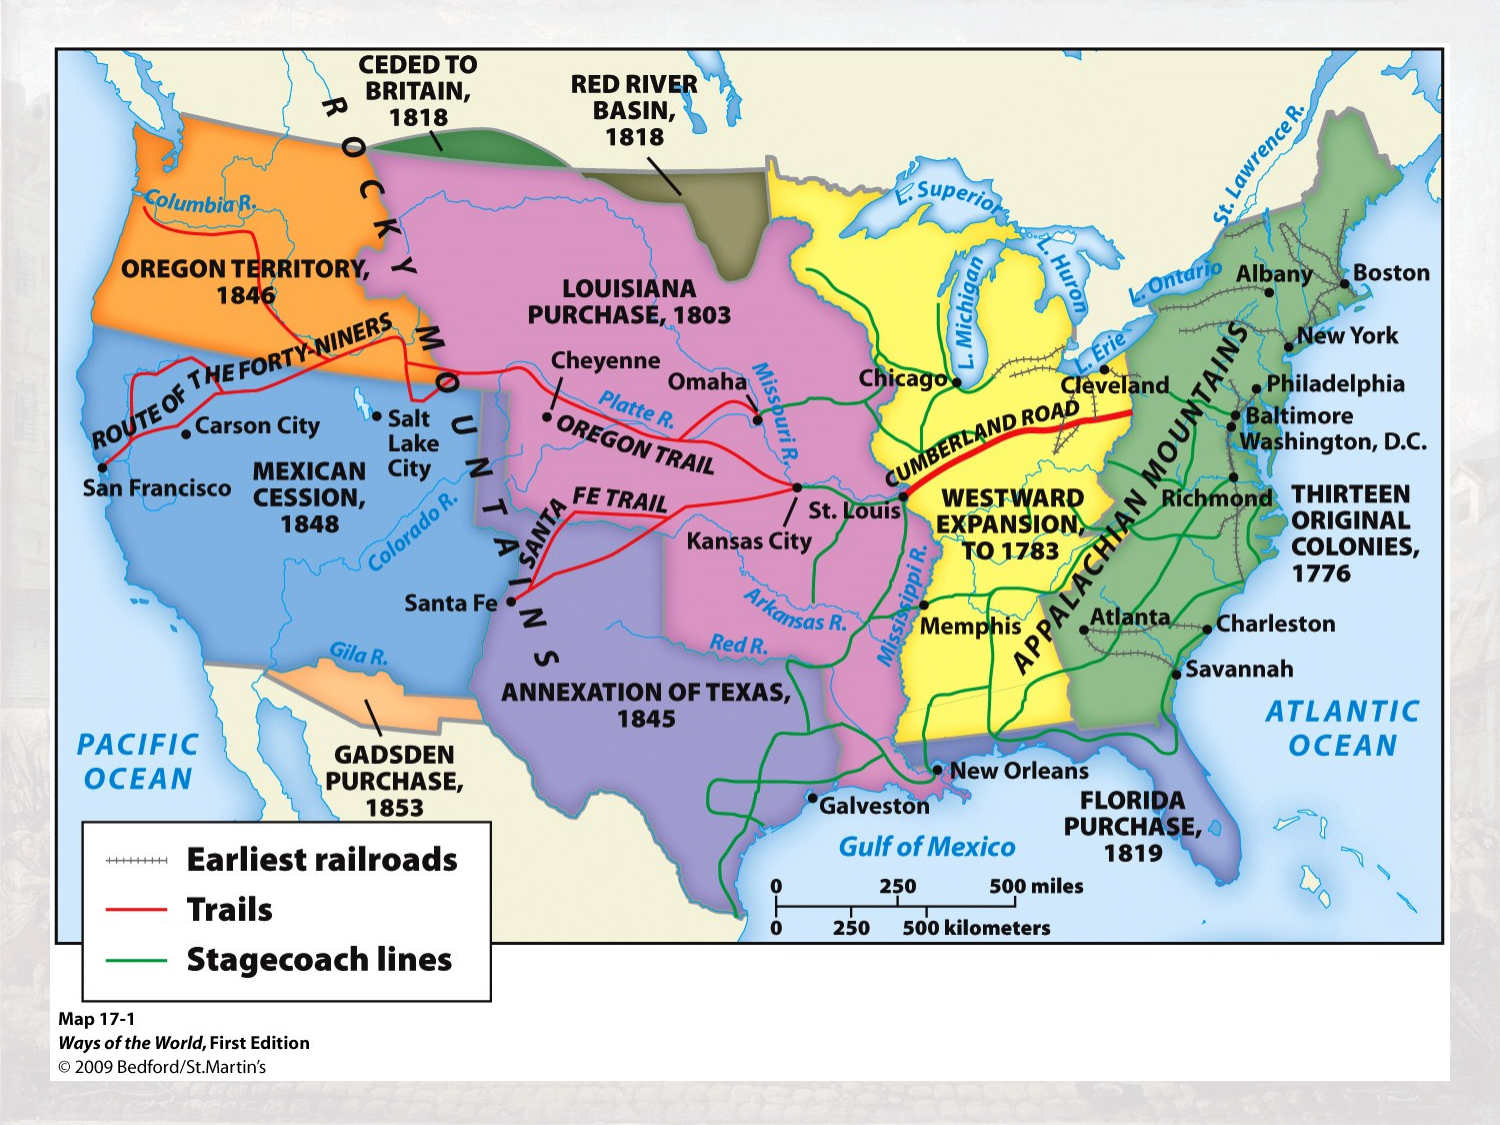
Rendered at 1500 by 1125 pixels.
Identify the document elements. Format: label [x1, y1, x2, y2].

picture [49, 43, 1450, 1081]
